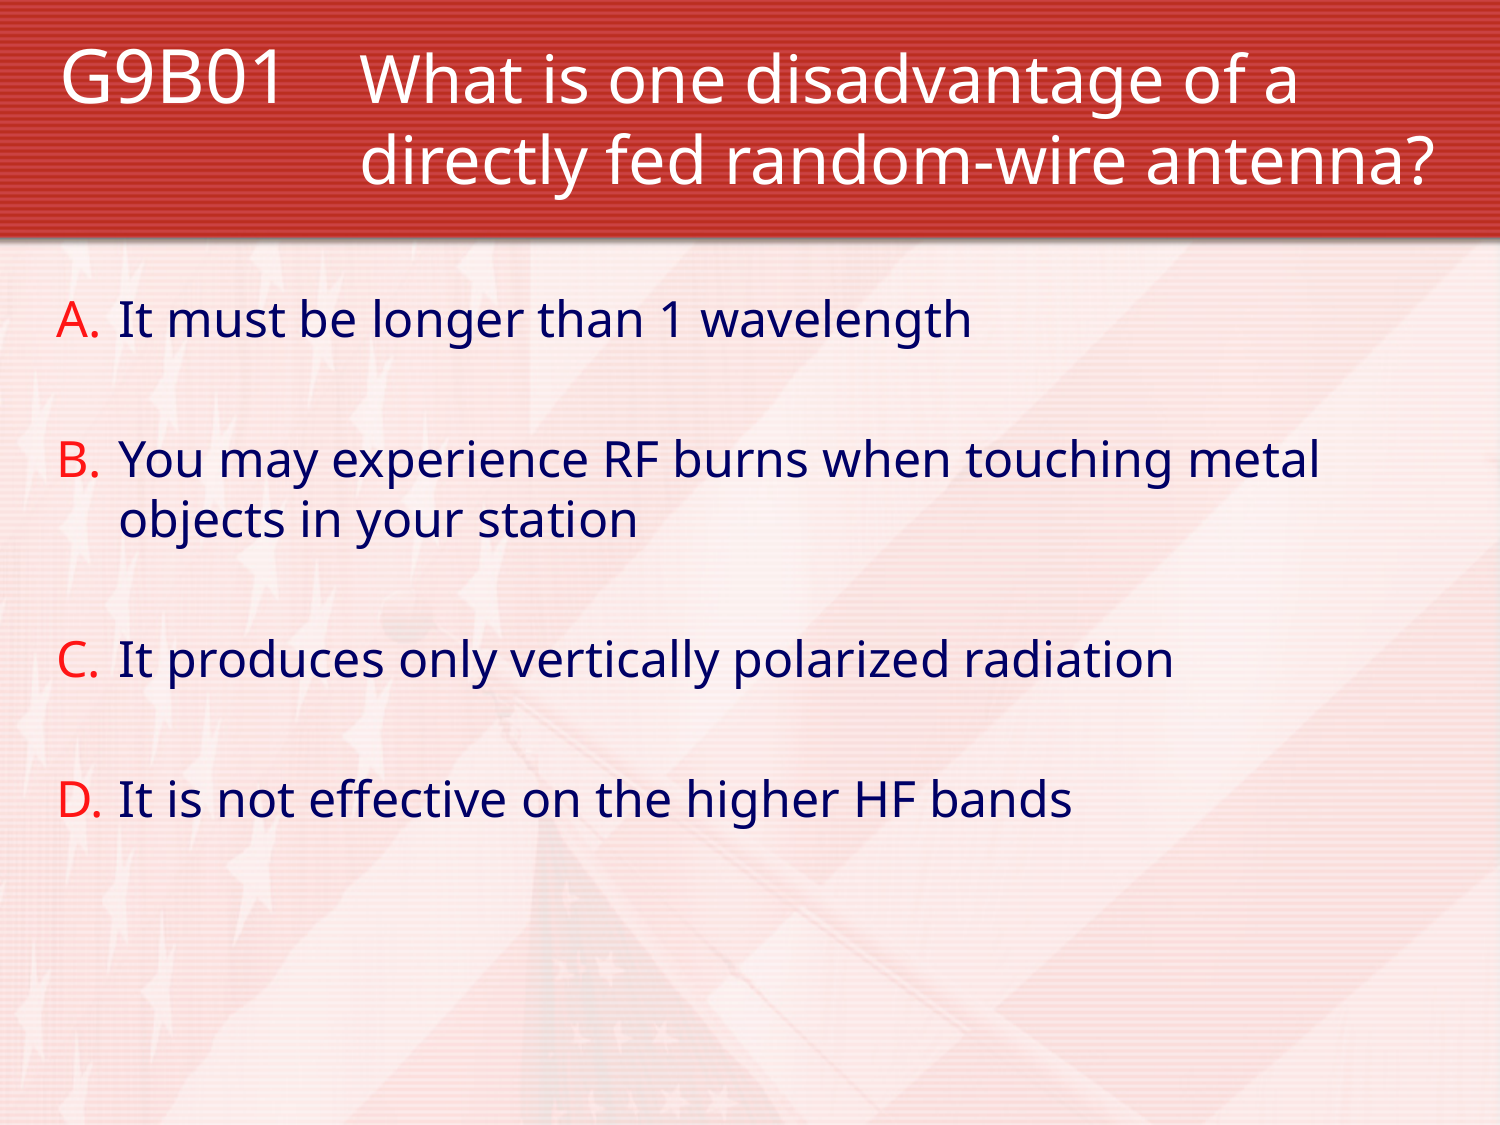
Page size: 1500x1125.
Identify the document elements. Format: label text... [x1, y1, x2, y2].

picture [0, 0, 1500, 1125]
list It must be longer than 1 wavelength You may experience RF burns when touching metal objects in your station It produces only vertically polarized radiation It is not effective on the higher HF bands [41, 279, 1459, 1094]
title G9B01 What is one disadvantage of a directly fed random-wire antenna? [44, 20, 1462, 163]
